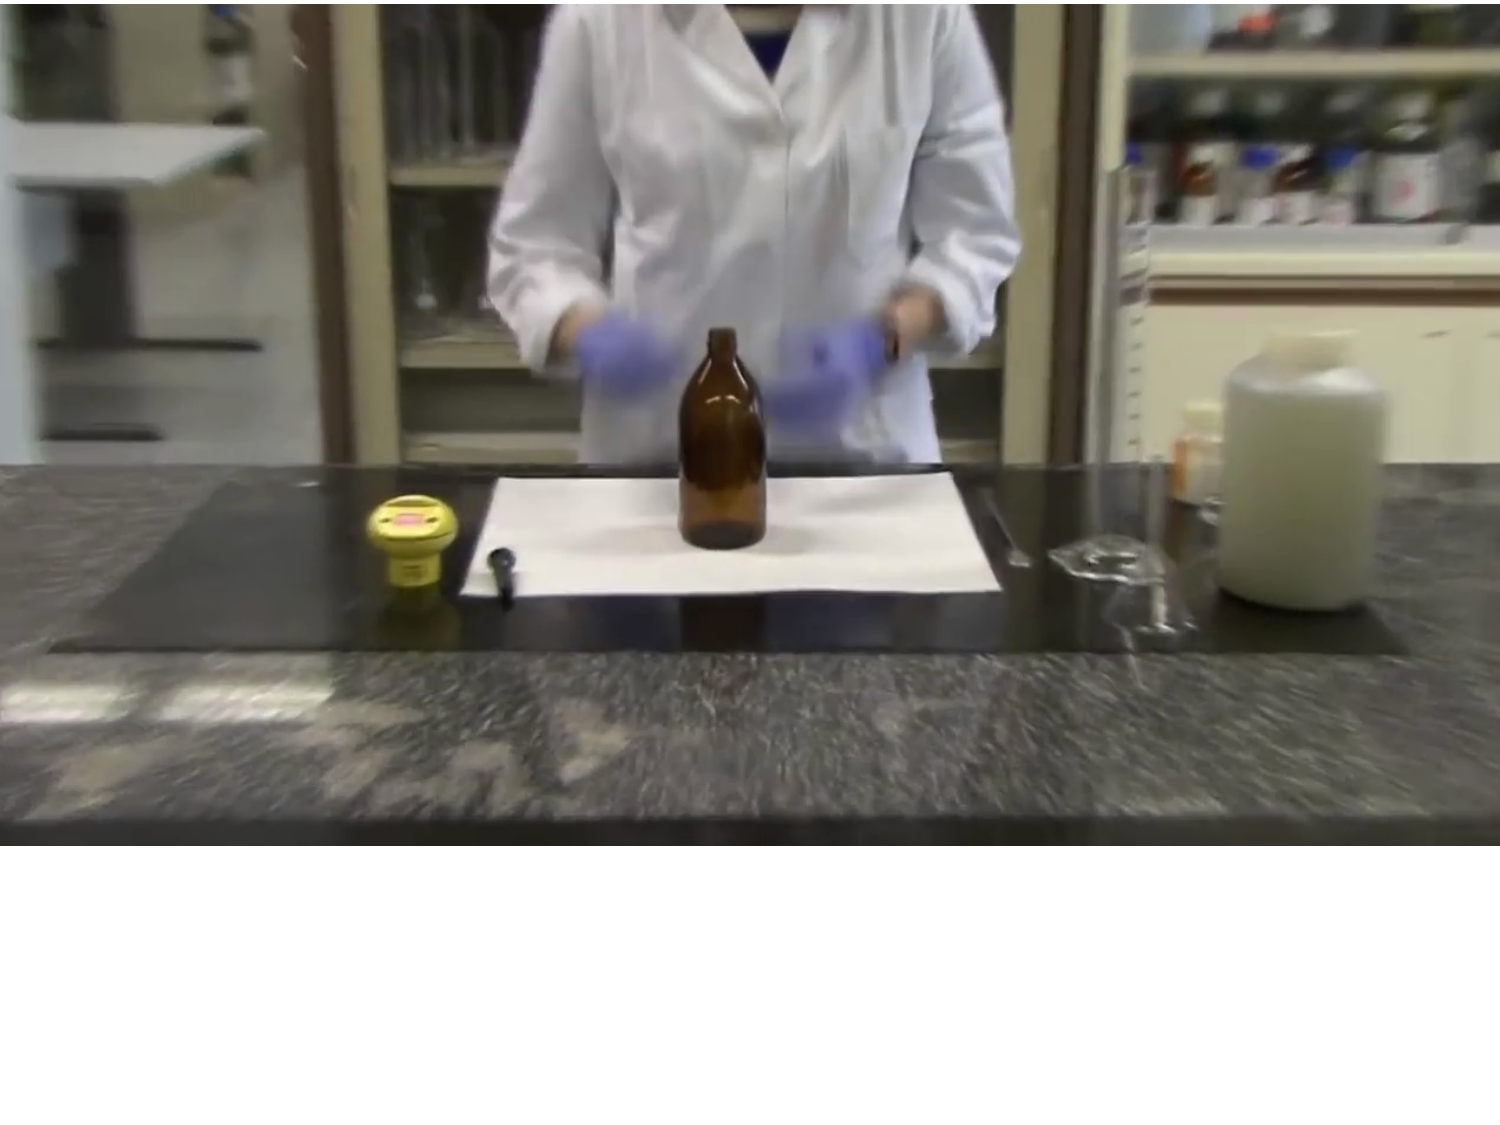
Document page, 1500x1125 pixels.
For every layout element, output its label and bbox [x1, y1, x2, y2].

text_box [0, 3, 1500, 847]
